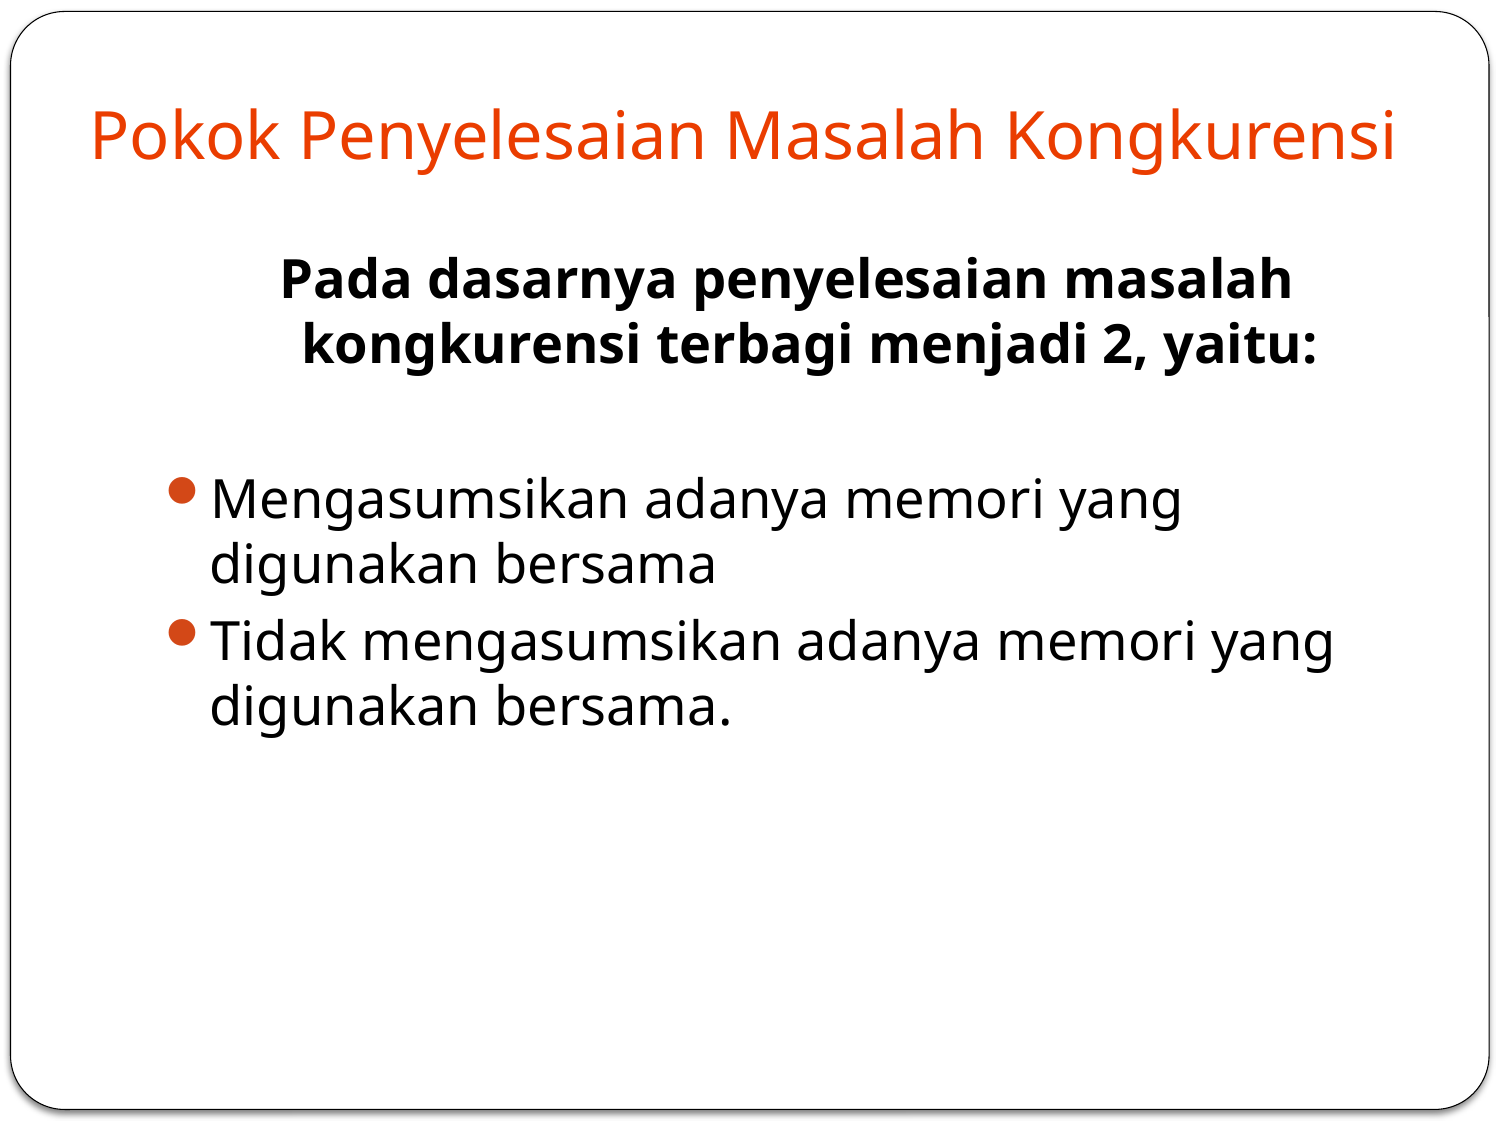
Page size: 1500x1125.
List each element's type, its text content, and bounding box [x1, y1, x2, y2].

list Pada dasarnya penyelesaian masalah kongkurensi terbagi menjadi 2, yaitu: Mengasumsikan adanya memori yang digunakan bersama Tidak mengasumsikan adanya memori yang digunakan bersama. [150, 237, 1425, 988]
title Pokok Penyelesaian Masalah Kongkurensi [75, 62, 1425, 268]
